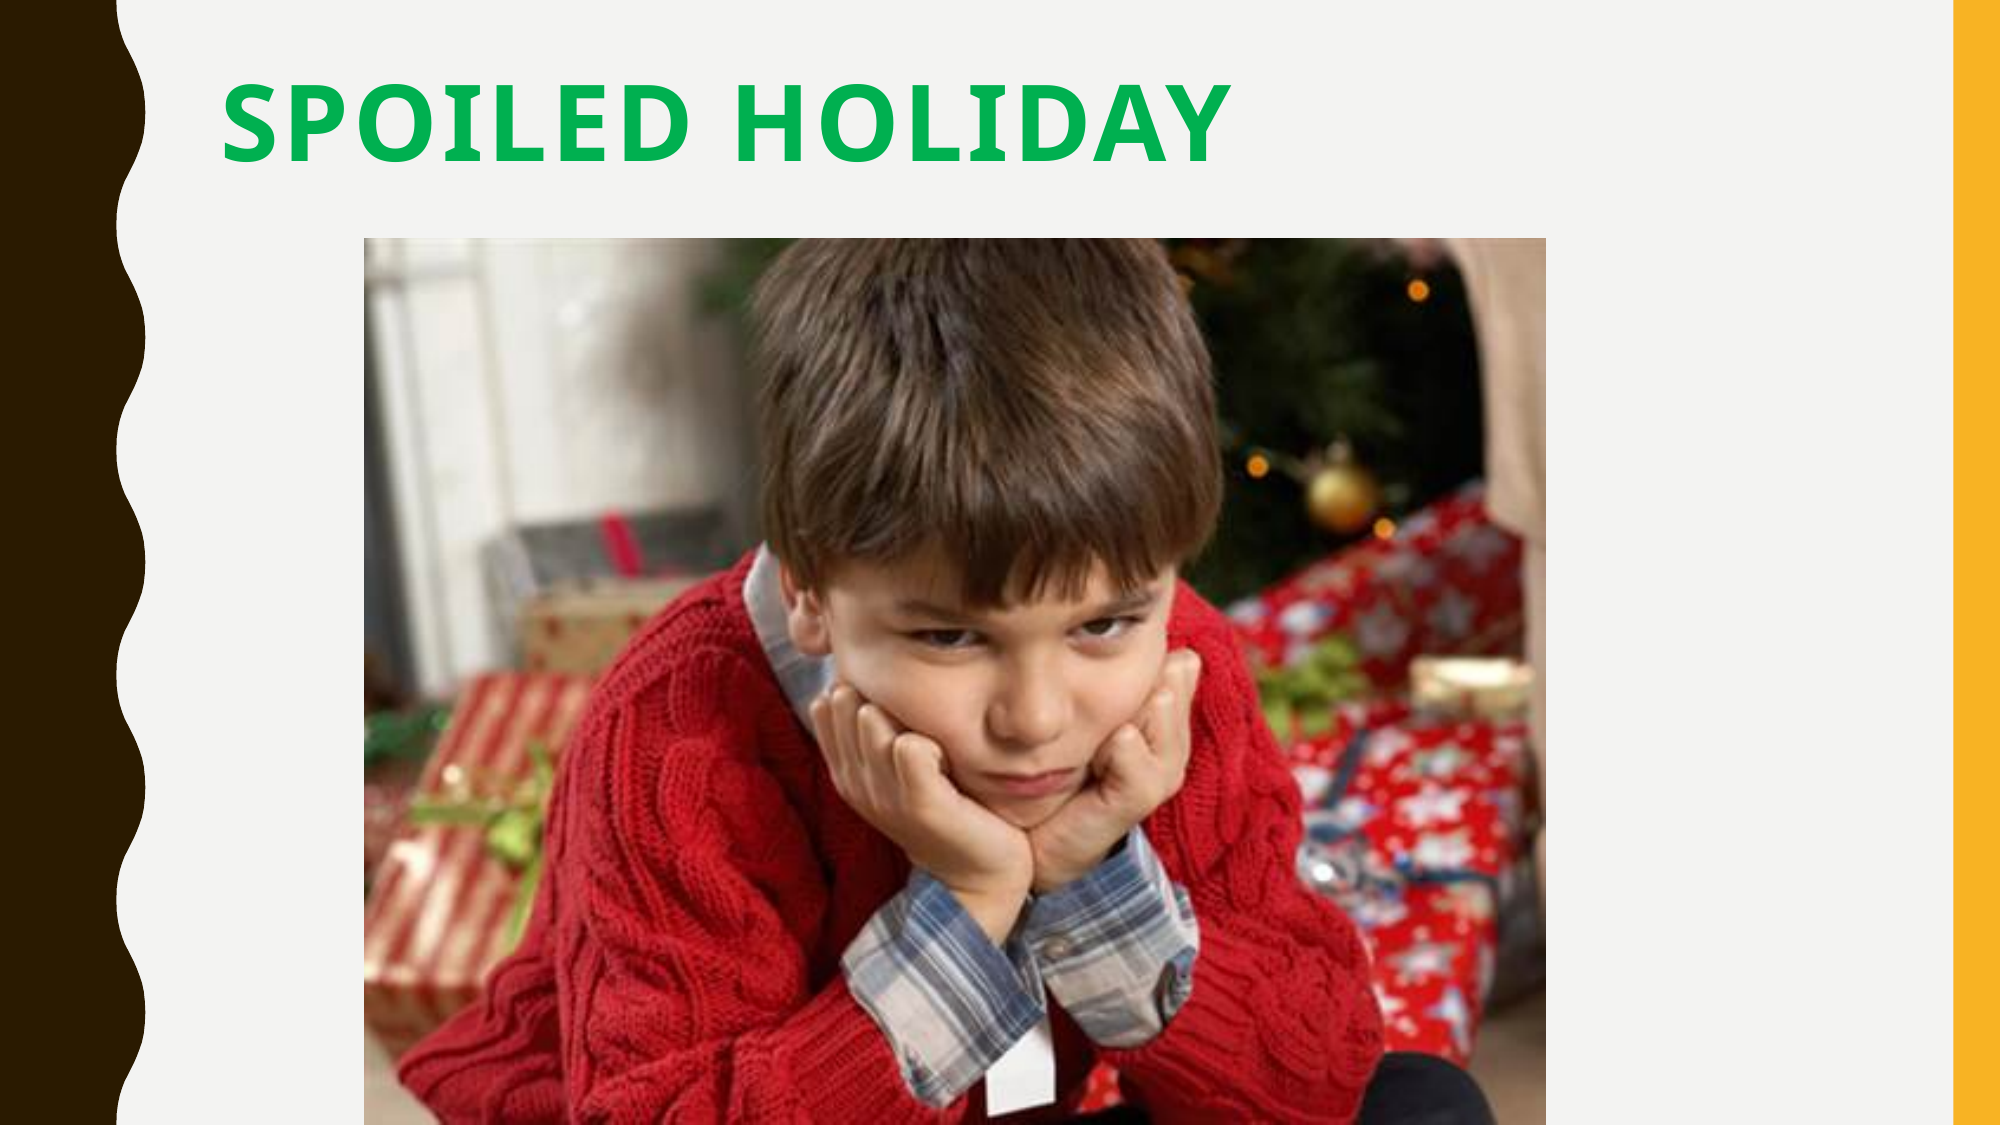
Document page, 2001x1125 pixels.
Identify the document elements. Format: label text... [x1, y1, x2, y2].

title Spoiled holiday [205, 62, 1875, 308]
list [364, 238, 1546, 1125]
